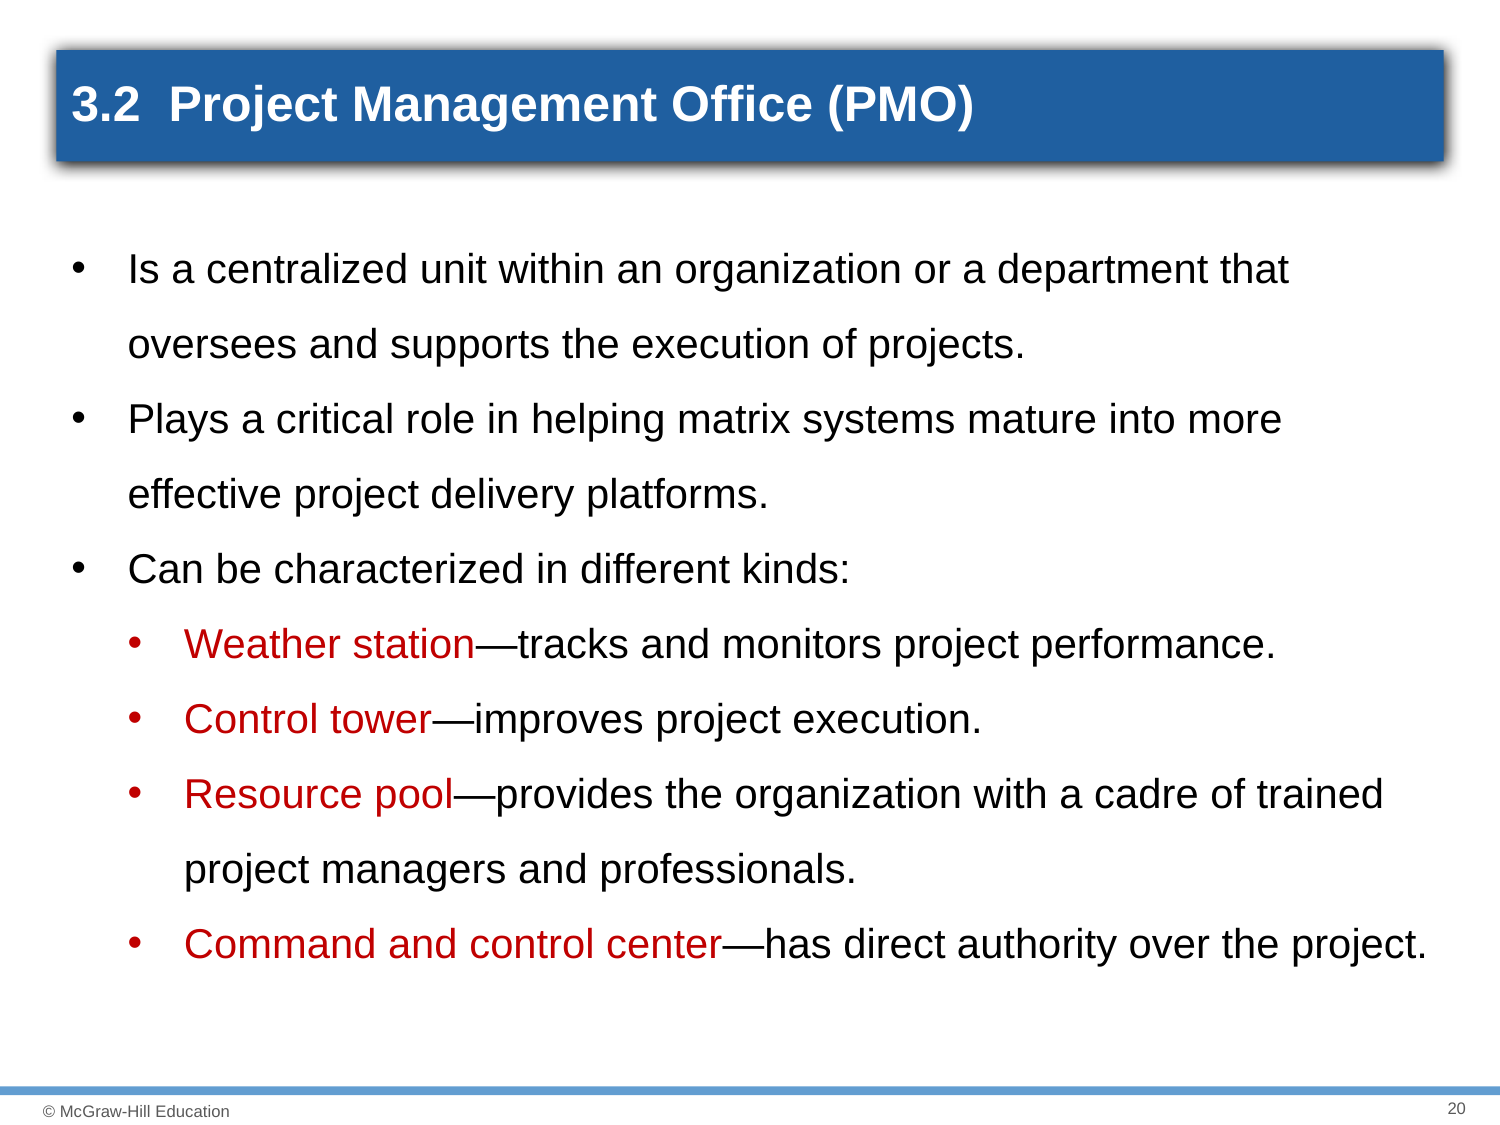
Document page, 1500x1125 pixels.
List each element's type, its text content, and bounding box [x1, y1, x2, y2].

slide_number 20 [1415, 1094, 1474, 1122]
title 3.2 Project Management Office (PMO) [56, 50, 1444, 162]
list Is a centralized unit within an organization or a department that oversees and supports the execution of projects. Plays a critical role in helping matrix systems mature into more effective project delivery platforms. Can be characterized in different kinds: Weather station—tracks and monitors project performance. Control tower—improves project execution. Resource pool—provides the organization with a cadre of trained project managers and professionals. Command and control center—has direct authority over the project. [56, 209, 1444, 1025]
